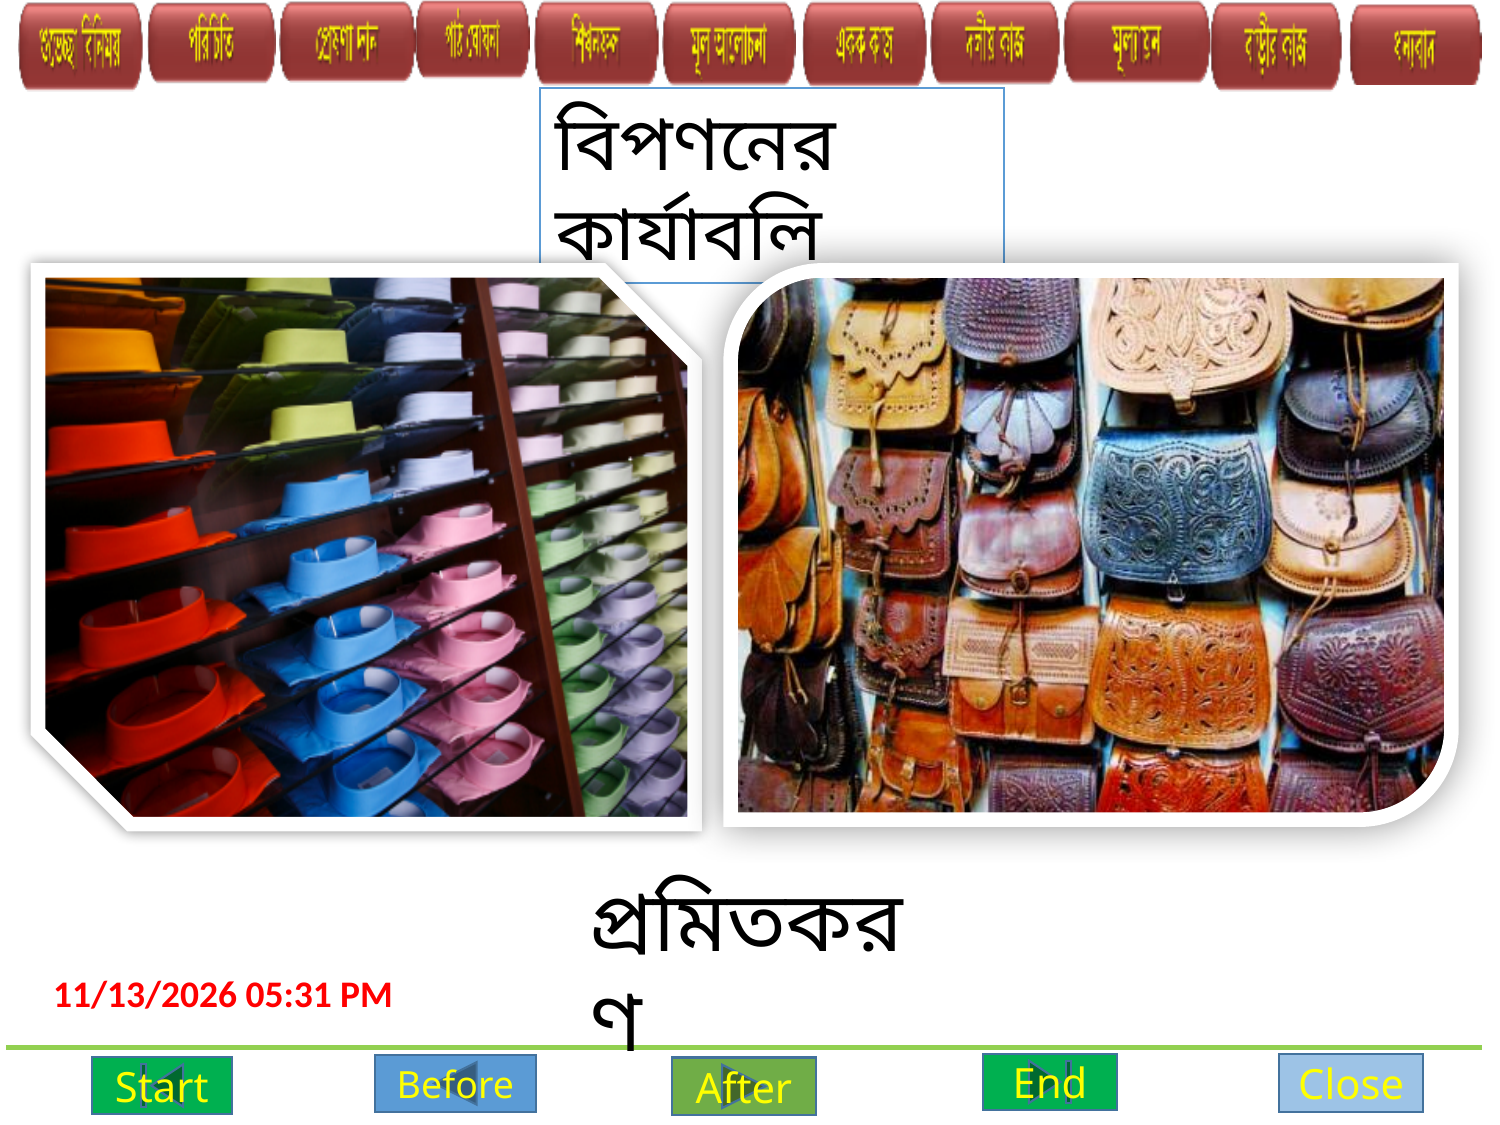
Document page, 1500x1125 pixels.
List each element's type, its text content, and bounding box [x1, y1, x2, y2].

picture [147, 0, 276, 87]
text_box প্রমিতকরণ [575, 1048, 927, 1076]
text_box End [982, 1053, 1118, 1111]
picture [929, 0, 1060, 95]
picture [37, 270, 695, 825]
text_box Close [1278, 1053, 1424, 1113]
picture [802, 0, 927, 95]
text_box প্রমিতকরণ [575, 860, 927, 1047]
picture [534, 0, 659, 92]
picture [18, 0, 143, 96]
picture [1063, 0, 1342, 95]
text_box After [671, 1076, 817, 1116]
picture [730, 270, 1452, 820]
picture [279, 0, 530, 93]
text_box Before [374, 1054, 537, 1113]
text_box বিপণনের কার্যাবলি [539, 87, 1005, 284]
picture [1349, 0, 1482, 85]
text_box Start [91, 1056, 233, 1115]
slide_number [38, 962, 426, 1023]
picture [662, 0, 796, 91]
